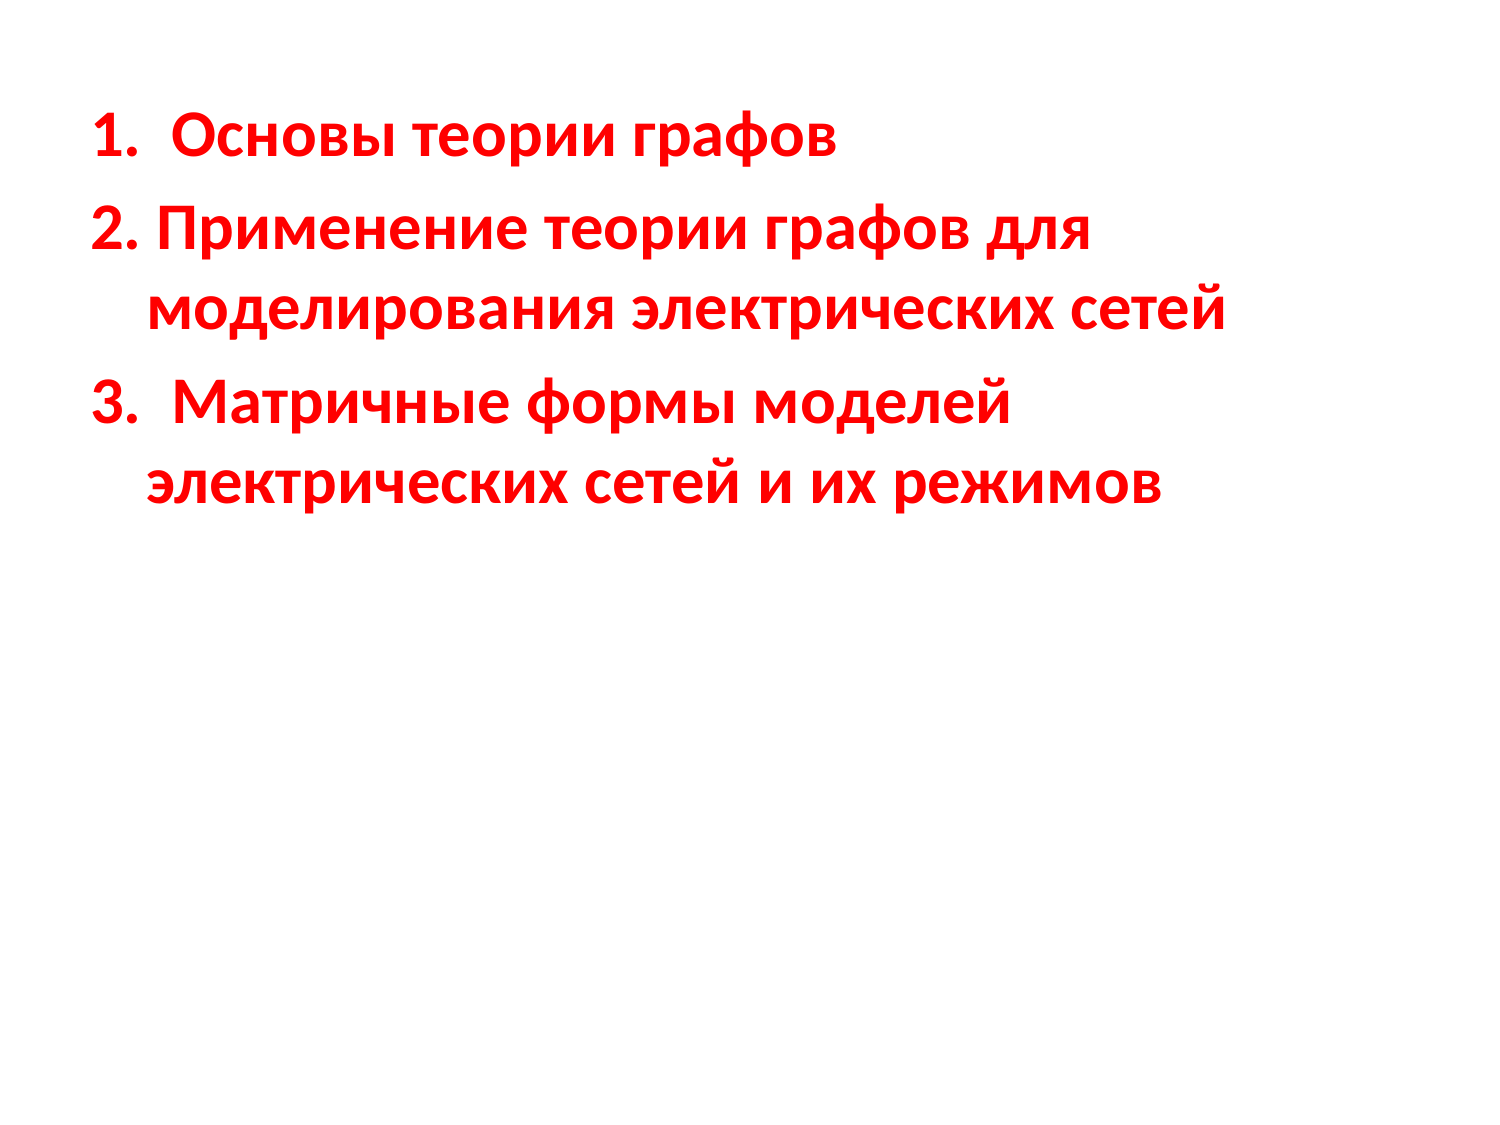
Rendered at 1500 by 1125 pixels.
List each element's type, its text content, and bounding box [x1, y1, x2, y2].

list 1. Основы теории графов 2. Применение теории графов для моделирования электрических сетей 3. Матричные формы моделей электрических сетей и их режимов [75, 82, 1425, 1005]
